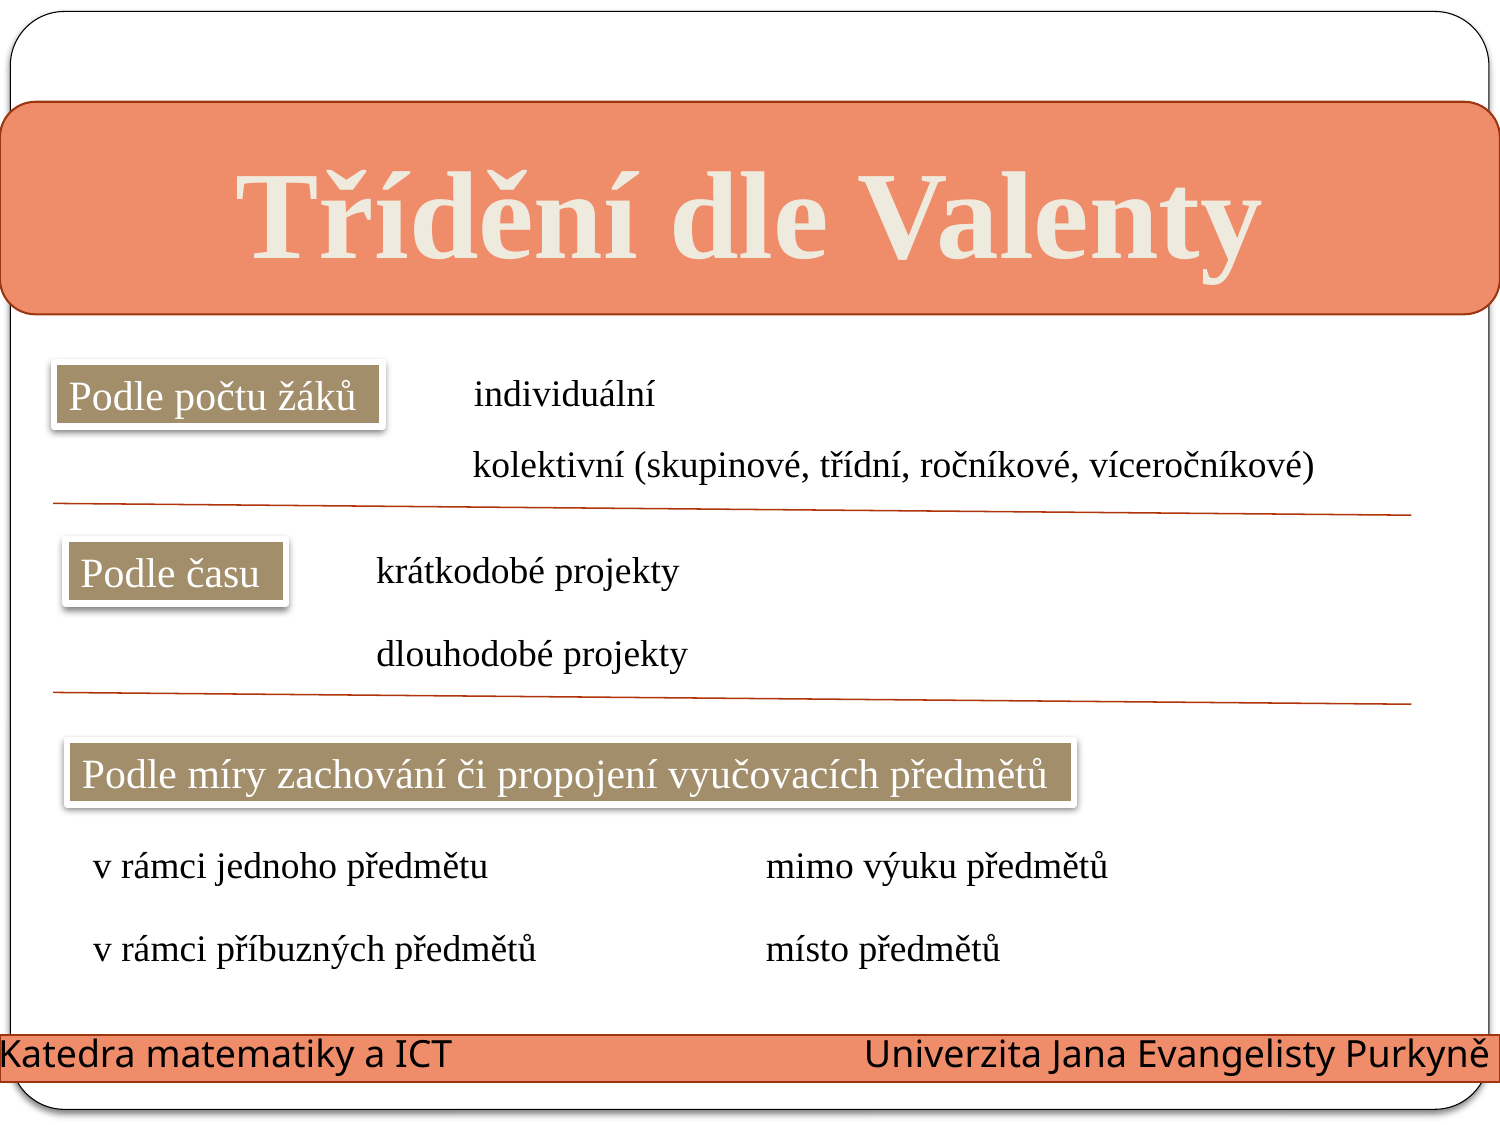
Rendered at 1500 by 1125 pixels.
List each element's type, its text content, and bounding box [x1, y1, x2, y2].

text_box Univerzita Jana Evangelisty Purkyně [849, 1023, 1500, 1083]
text_box krátkodobé projekty [361, 538, 705, 599]
text_box kolektivní (skupinové, třídní, ročníkové, víceročníkové) [457, 432, 1340, 493]
text_box v rámci příbuzných předmětů [78, 916, 553, 977]
text_box místo předmětů [751, 916, 1026, 977]
text_box v rámci jednoho předmětu [78, 834, 514, 894]
text_box Podle času [62, 536, 289, 607]
text_box mimo výuku předmětů [751, 834, 1134, 894]
text_box Třídění dle Valenty [0, 100, 1500, 316]
text_box [468, 1034, 849, 1083]
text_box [52, 692, 1412, 705]
text_box Podle počtu žáků [51, 359, 386, 430]
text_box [52, 503, 1412, 516]
text_box Katedra matematiky a ICT [0, 1023, 468, 1083]
text_box Podle míry zachování či propojení vyučovacích předmětů [64, 737, 1077, 808]
text_box dlouhodobé projekty [361, 621, 713, 682]
text_box individuální [459, 361, 681, 422]
